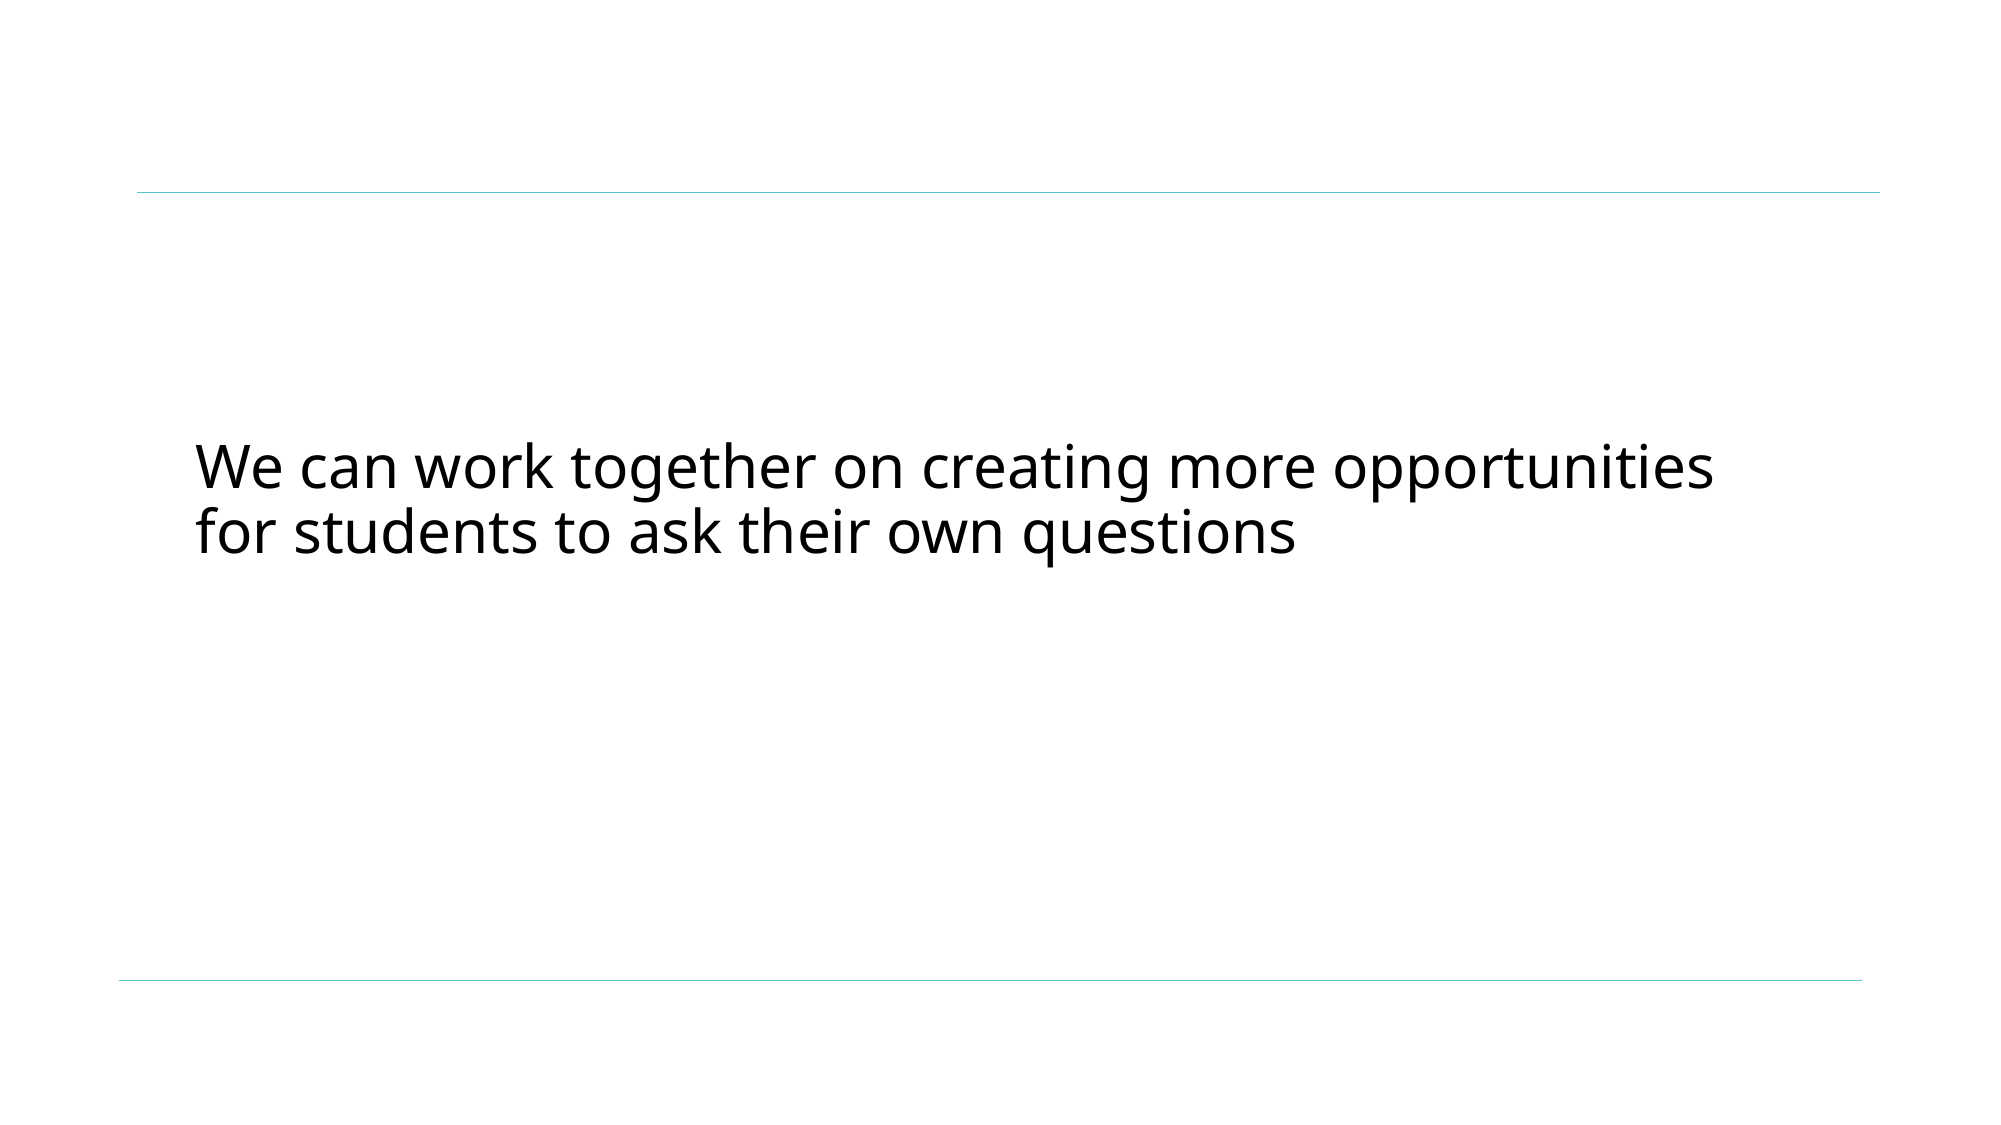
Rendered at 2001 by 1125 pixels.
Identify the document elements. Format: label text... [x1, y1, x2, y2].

title We can work together on creating more opportunities for students to ask their own questions [180, 425, 1738, 643]
